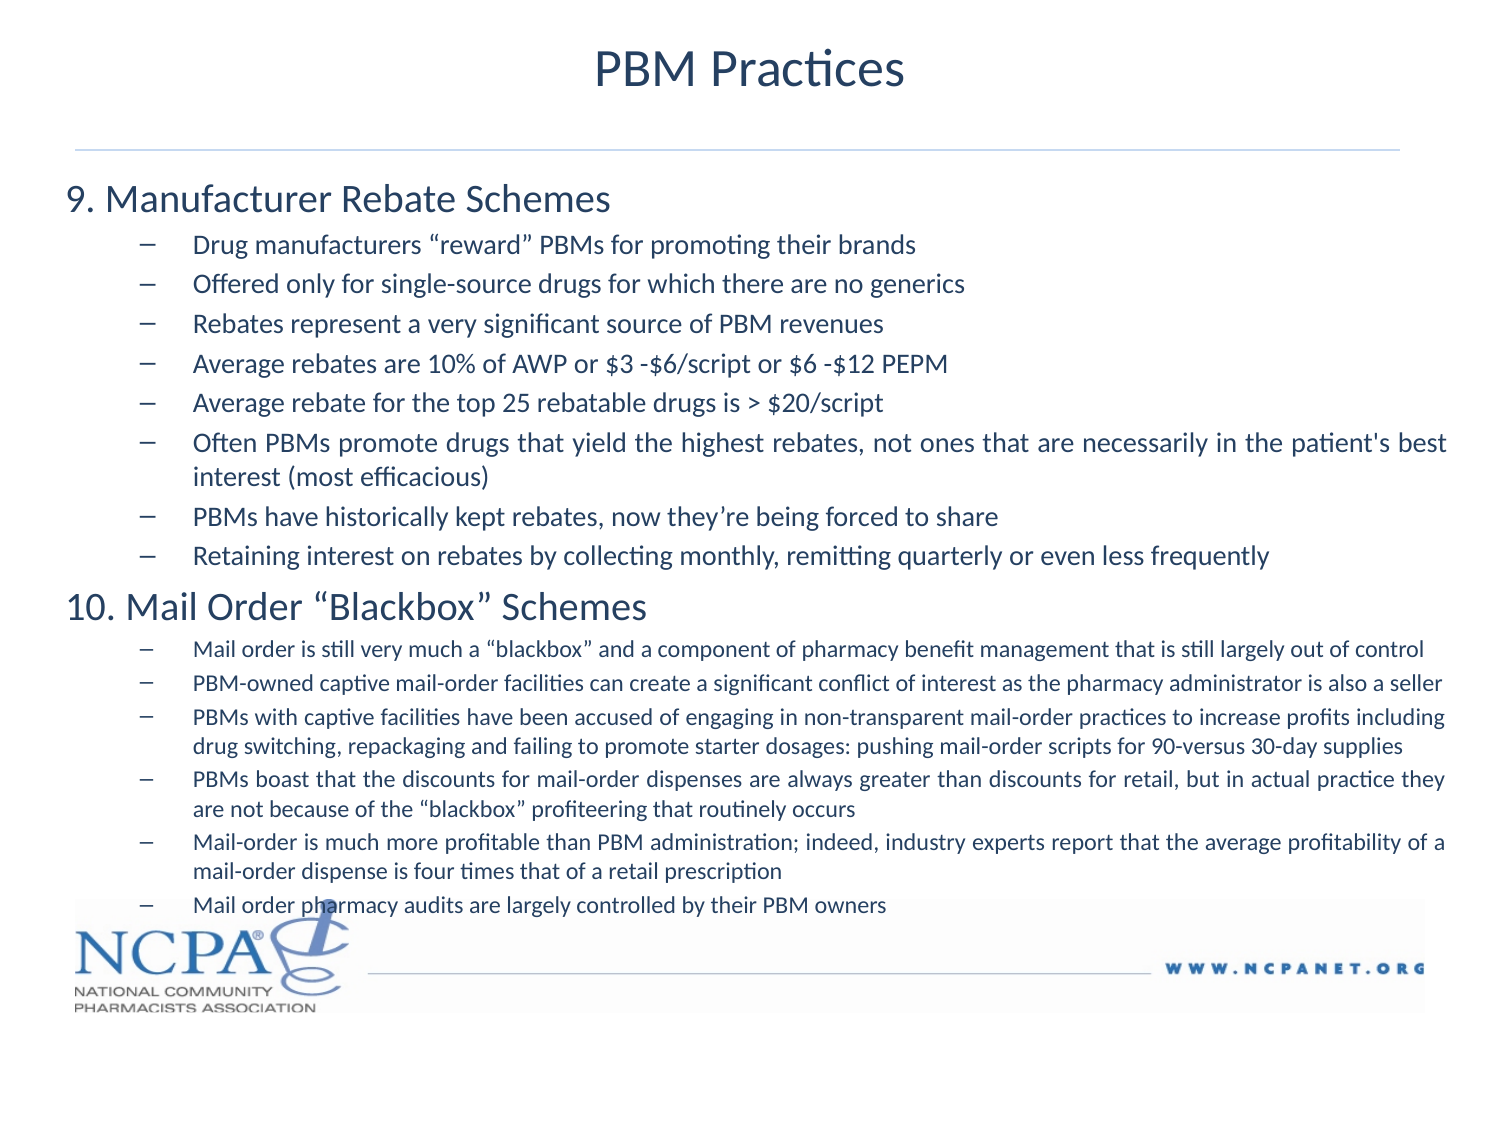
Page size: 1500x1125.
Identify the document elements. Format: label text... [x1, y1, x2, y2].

picture [75, 949, 1425, 1013]
list 9. Manufacturer Rebate Schemes Drug manufacturers “reward” PBMs for promoting their brands Offered only for single-source drugs for which there are no generics Rebates represent a very significant source of PBM revenues Average rebates are 10% of AWP or $3 -$6/script or $6 -$12 PEPM Average rebate for the top 25 rebatable drugs is > $20/script Often PBMs promote drugs that yield the highest rebates, not ones that are necessarily in the patient's best interest (most efficacious) PBMs have historically kept rebates, now they’re being forced to share Retaining interest on rebates by collecting monthly, remitting quarterly or even less frequently 10. Mail Order “Blackbox” Schemes Mail order is still very much a “blackbox” and a component of pharmacy benefit management that is still largely out of control PBM-owned captive mail-order facilities can create a significant conflict of interest as the pharmacy administrator is also a seller PBMs with captive facilities have been accused of engaging in non-transparent mail-order practices to increase profits including drug switching, repackaging and failing to promote starter dosages: pushing mail-order scripts for 90-versus 30-day supplies PBMs boast that the discounts for mail-order dispenses are always greater than discounts for retail, but in actual practice they are not because of the “blackbox” profiteering that routinely occurs Mail-order is much more profitable than PBM administration; indeed, industry experts report that the average profitability of a mail-order dispense is four times that of a retail prescription Mail order pharmacy audits are largely controlled by their PBM owners [49, 163, 1463, 949]
title PBM Practices [74, 24, 1426, 106]
